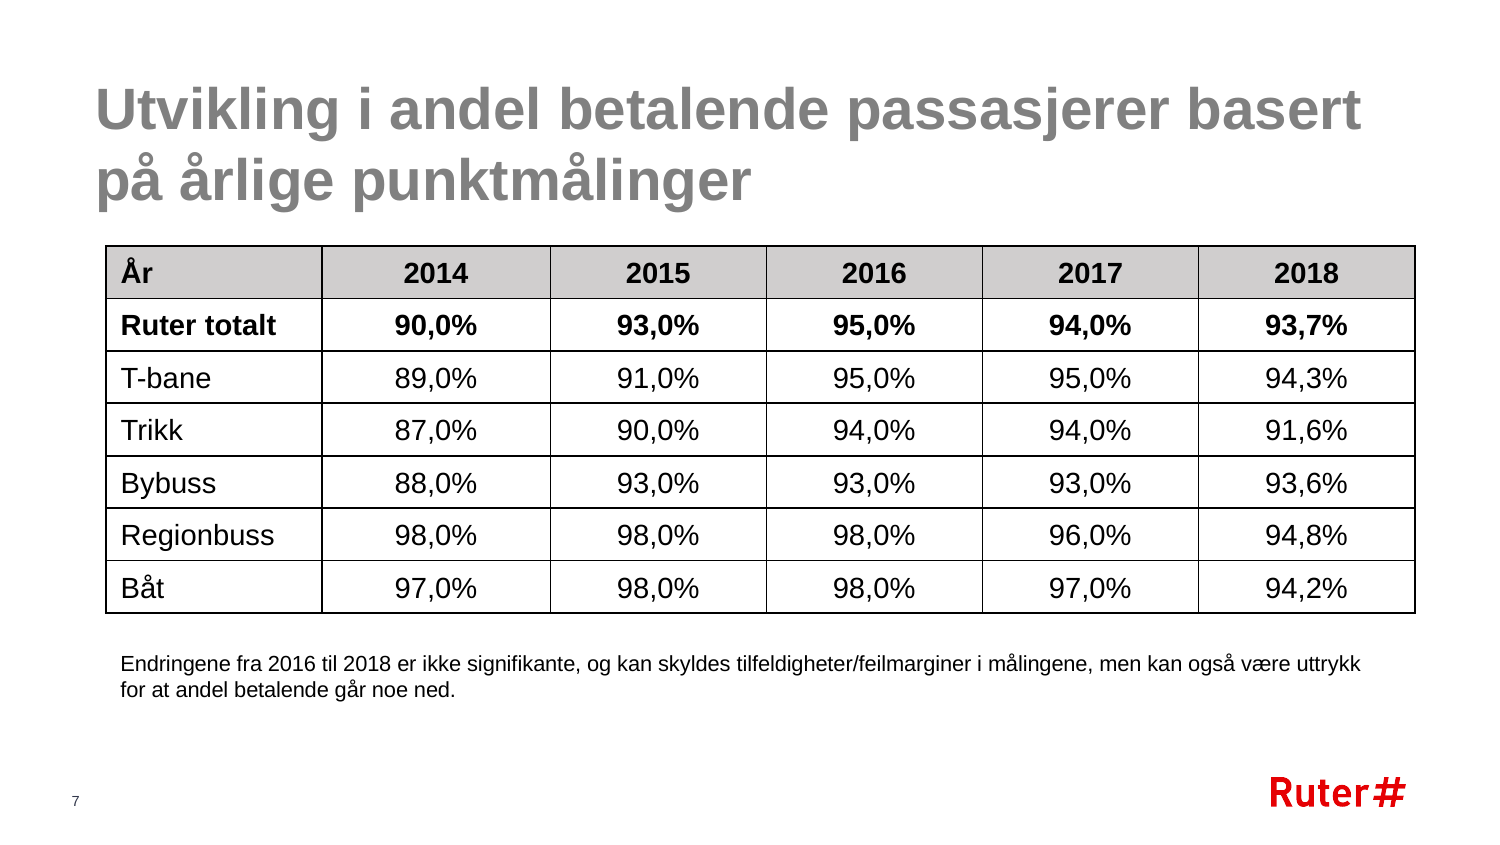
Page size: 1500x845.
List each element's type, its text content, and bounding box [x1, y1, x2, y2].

table_cell Trikk [107, 404, 321, 455]
table_header År [107, 247, 321, 298]
table_cell 93,6% [1199, 457, 1414, 507]
table_cell 96,0% [983, 509, 1198, 560]
table_cell 98,0% [551, 509, 766, 560]
slide_number 7 [71, 792, 96, 810]
table_cell 95,0% [767, 299, 982, 350]
table_cell 94,8% [1199, 509, 1414, 560]
title Utvikling i andel betalende passasjerer basert på årlige punktmålinger [95, 71, 1405, 213]
table_cell 93,7% [1199, 299, 1414, 350]
table_cell 91,0% [551, 352, 766, 402]
table_cell 98,0% [323, 509, 550, 560]
table_cell 95,0% [767, 352, 982, 402]
picture [1271, 777, 1406, 807]
table_cell 97,0% [323, 561, 550, 612]
table_cell 90,0% [323, 299, 550, 350]
table_cell 93,0% [551, 299, 766, 350]
table_cell Båt [107, 561, 321, 612]
table_cell 94,2% [1199, 561, 1414, 612]
table_cell 88,0% [323, 457, 550, 507]
table_cell 93,0% [983, 457, 1198, 507]
table_cell 94,0% [983, 299, 1198, 350]
table_cell 94,0% [983, 404, 1198, 455]
table_cell Regionbuss [107, 509, 321, 560]
table_cell Ruter totalt [107, 299, 321, 350]
table_cell 94,3% [1199, 352, 1414, 402]
table_cell T-bane [107, 352, 321, 402]
table_header 2015 [551, 247, 766, 298]
table_cell 95,0% [983, 352, 1198, 402]
table_header 2014 [323, 247, 550, 298]
table_cell 93,0% [551, 457, 766, 507]
table_header 2016 [767, 247, 982, 298]
table_cell 93,0% [767, 457, 982, 507]
text_box Endringene fra 2016 til 2018 er ikke signifikante, og kan skyldes tilfeldigheter/feilmarginer i målingene, men kan også være uttrykk for at andel betalende går noe ned. [105, 642, 1383, 710]
table_cell 98,0% [767, 561, 982, 612]
table_cell Bybuss [107, 457, 321, 507]
table_cell 98,0% [767, 509, 982, 560]
table_cell 87,0% [323, 404, 550, 455]
table_cell 91,6% [1199, 404, 1414, 455]
table_cell 97,0% [983, 561, 1198, 612]
table_cell 98,0% [551, 561, 766, 612]
table_cell 94,0% [767, 404, 982, 455]
table_header 2017 [983, 247, 1198, 298]
table_cell 90,0% [551, 404, 766, 455]
table_header 2018 [1199, 247, 1414, 298]
table_cell 89,0% [323, 352, 550, 402]
